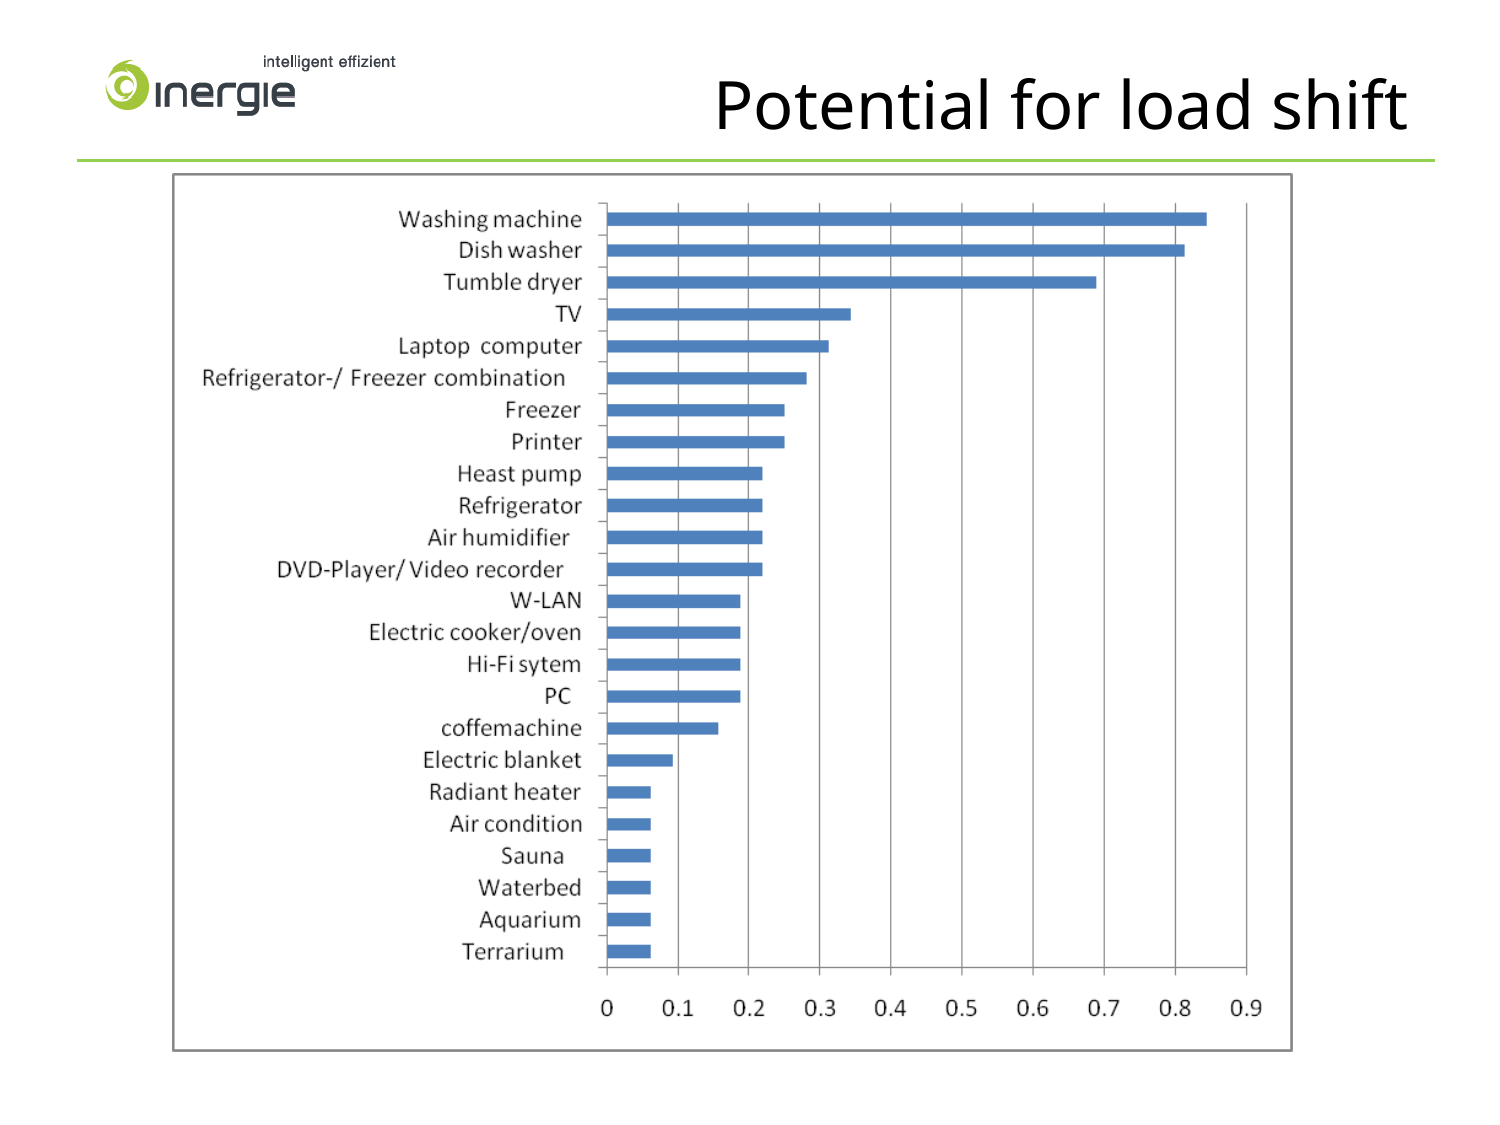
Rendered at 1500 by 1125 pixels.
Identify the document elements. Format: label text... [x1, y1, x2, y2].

title Potential for load shift [75, 45, 1425, 161]
picture [170, 172, 1294, 1053]
